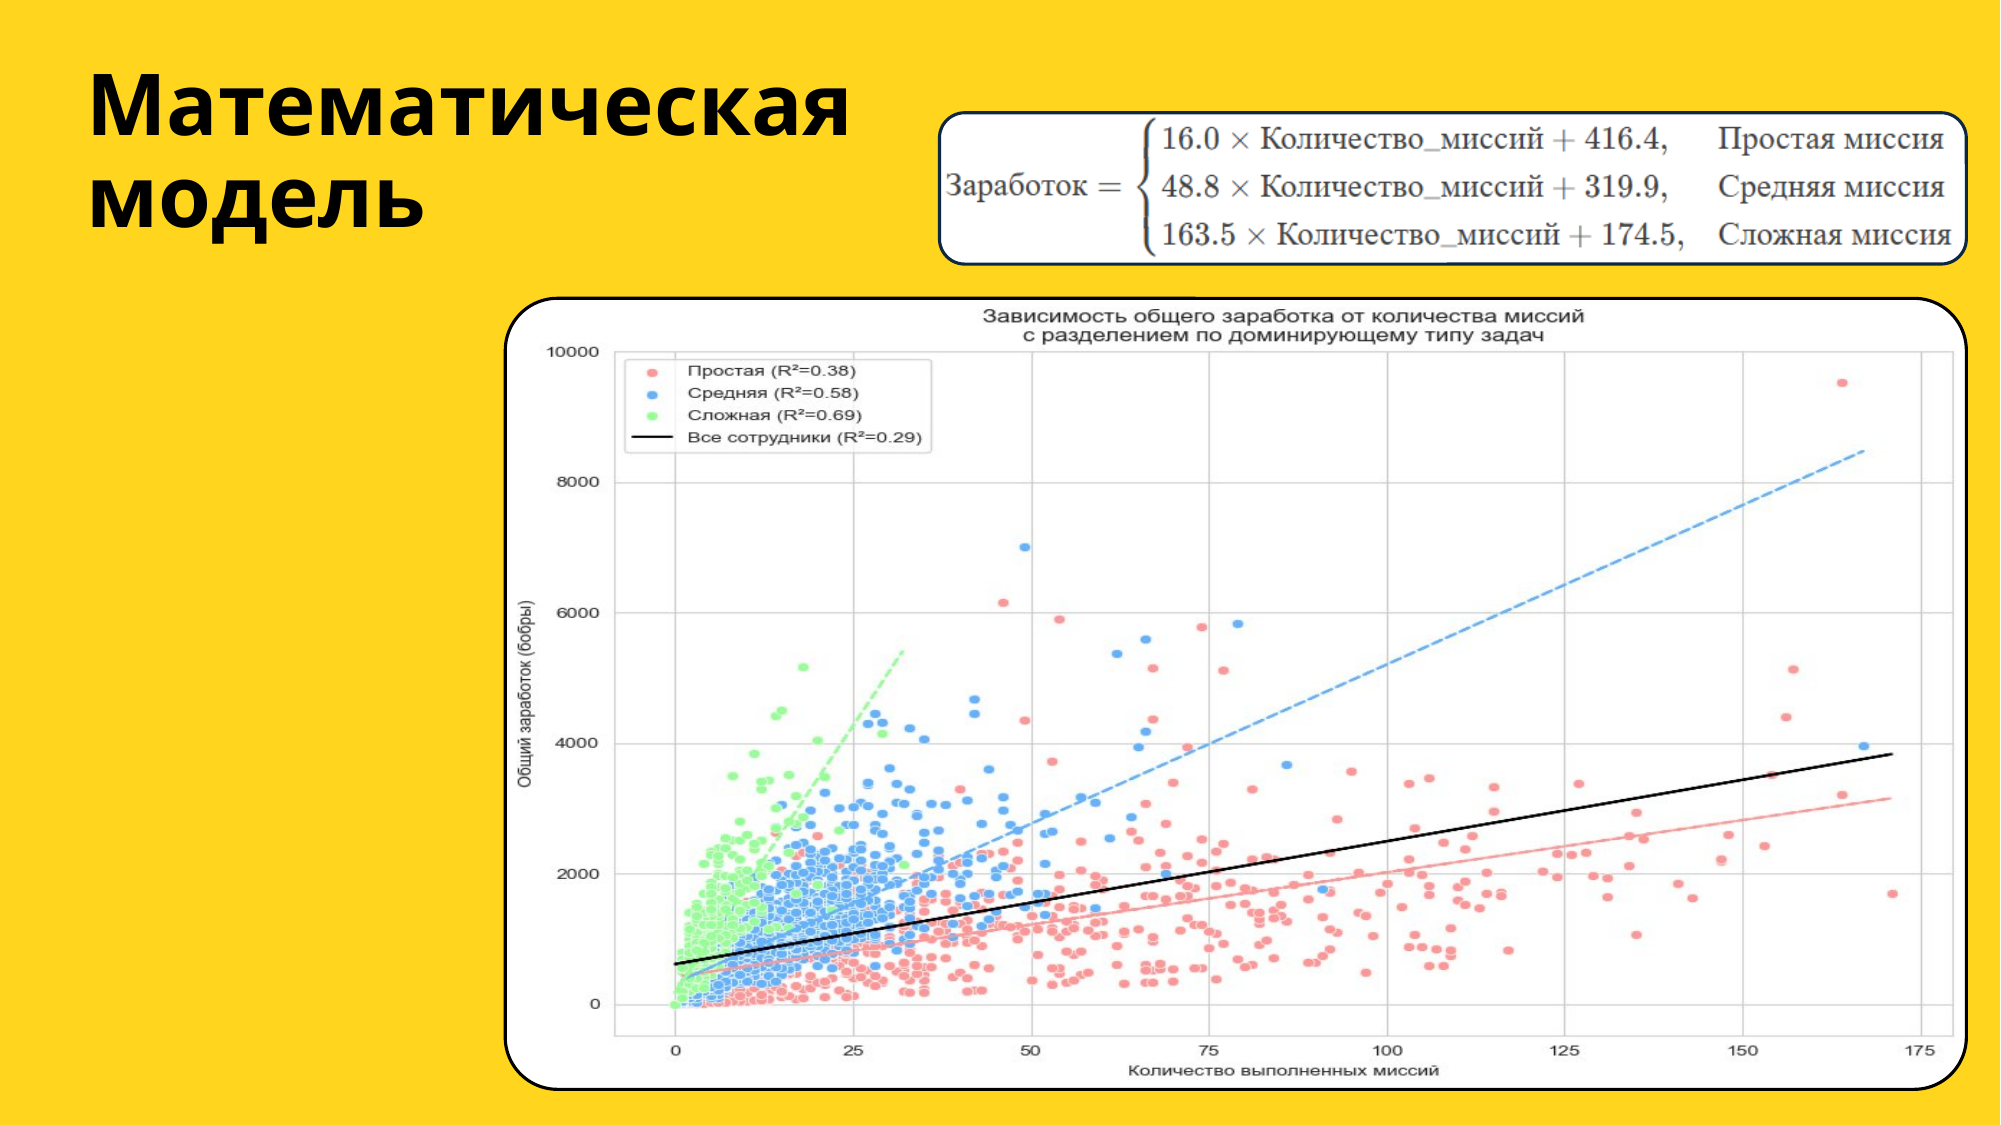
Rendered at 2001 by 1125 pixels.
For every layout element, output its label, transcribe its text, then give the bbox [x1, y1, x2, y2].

picture [939, 112, 1967, 265]
title Математическая модель [71, 44, 895, 265]
picture [505, 298, 1967, 1090]
